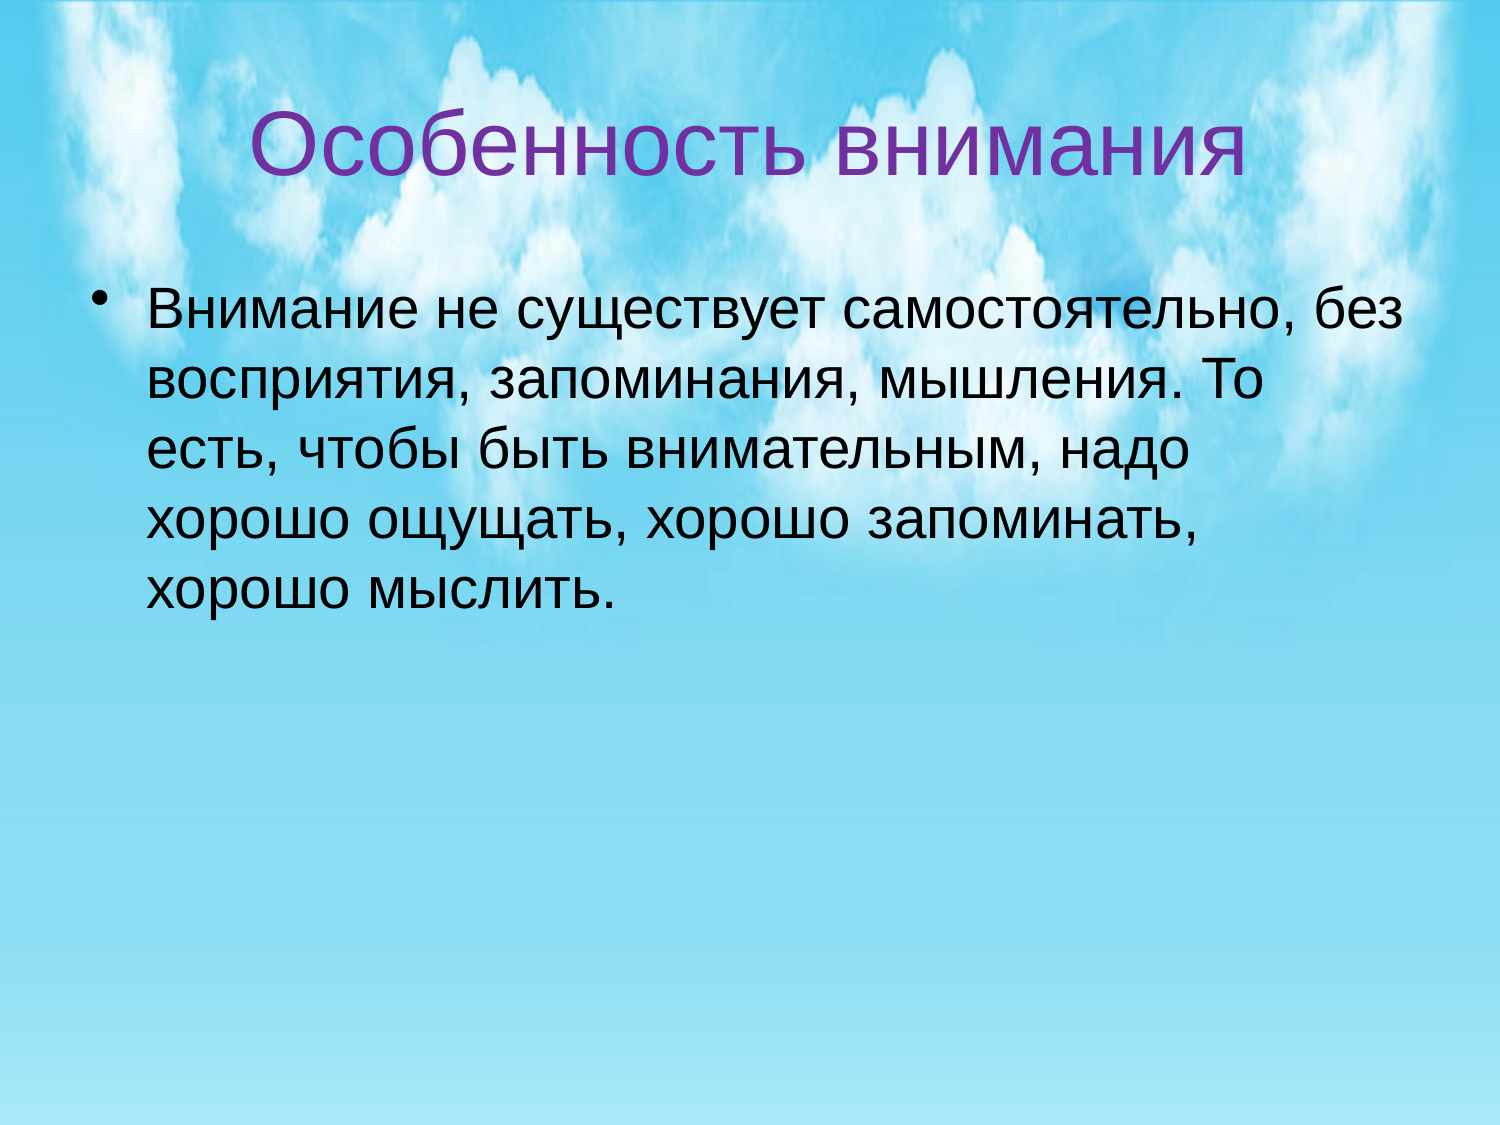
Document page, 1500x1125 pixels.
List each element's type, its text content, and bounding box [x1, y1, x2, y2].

picture [0, 0, 1500, 1125]
list Внимание не существует самостоятельно, без восприятия, запоминания, мышления. То есть, чтобы быть внимательным, надо хорошо ощущать, хорошо запоминать, хорошо мыслить. [75, 262, 1425, 1005]
title Особенность внимания [75, 45, 1425, 233]
